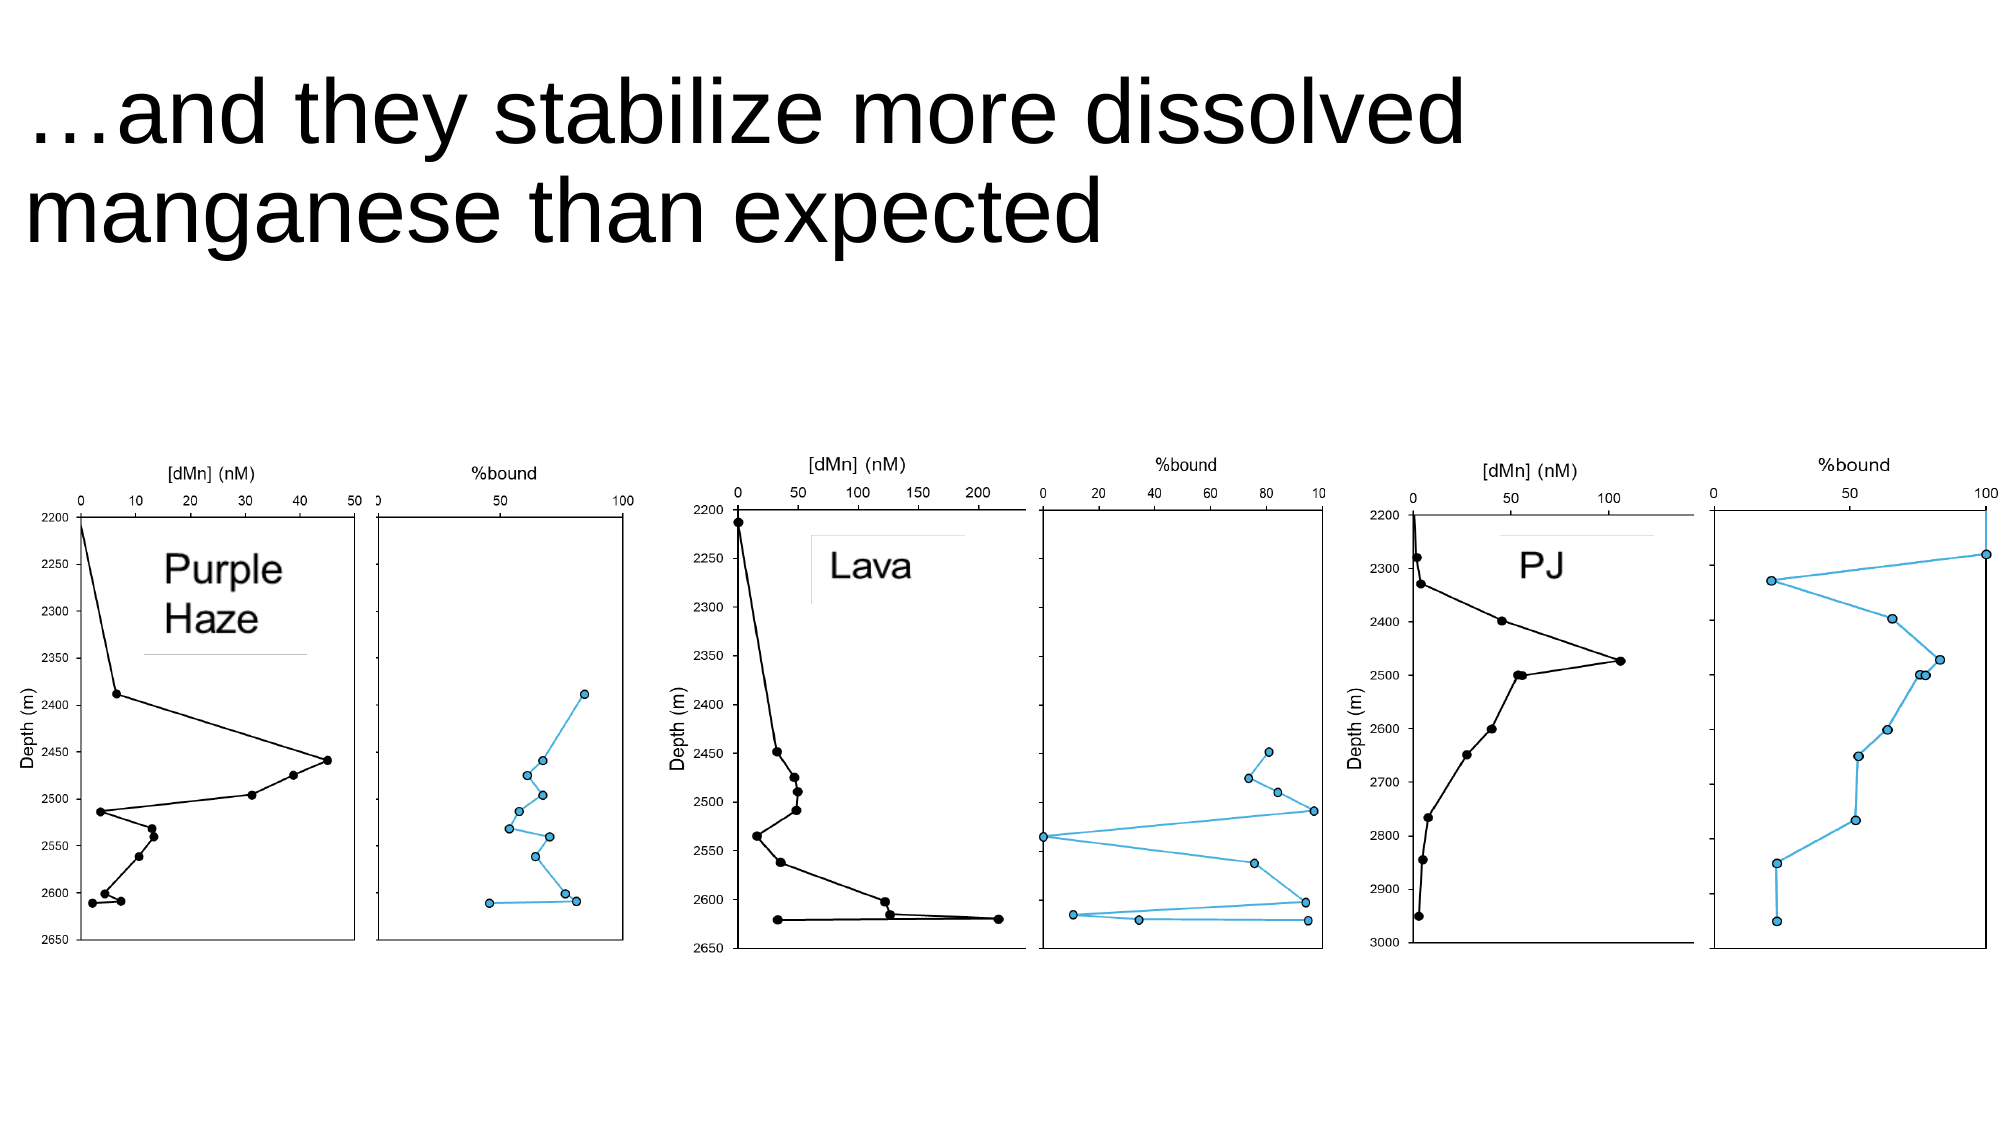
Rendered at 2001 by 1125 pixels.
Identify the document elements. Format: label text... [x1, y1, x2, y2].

picture [0, 443, 2000, 963]
title …and they stabilize more dissolved manganese than expected [9, 54, 1735, 273]
